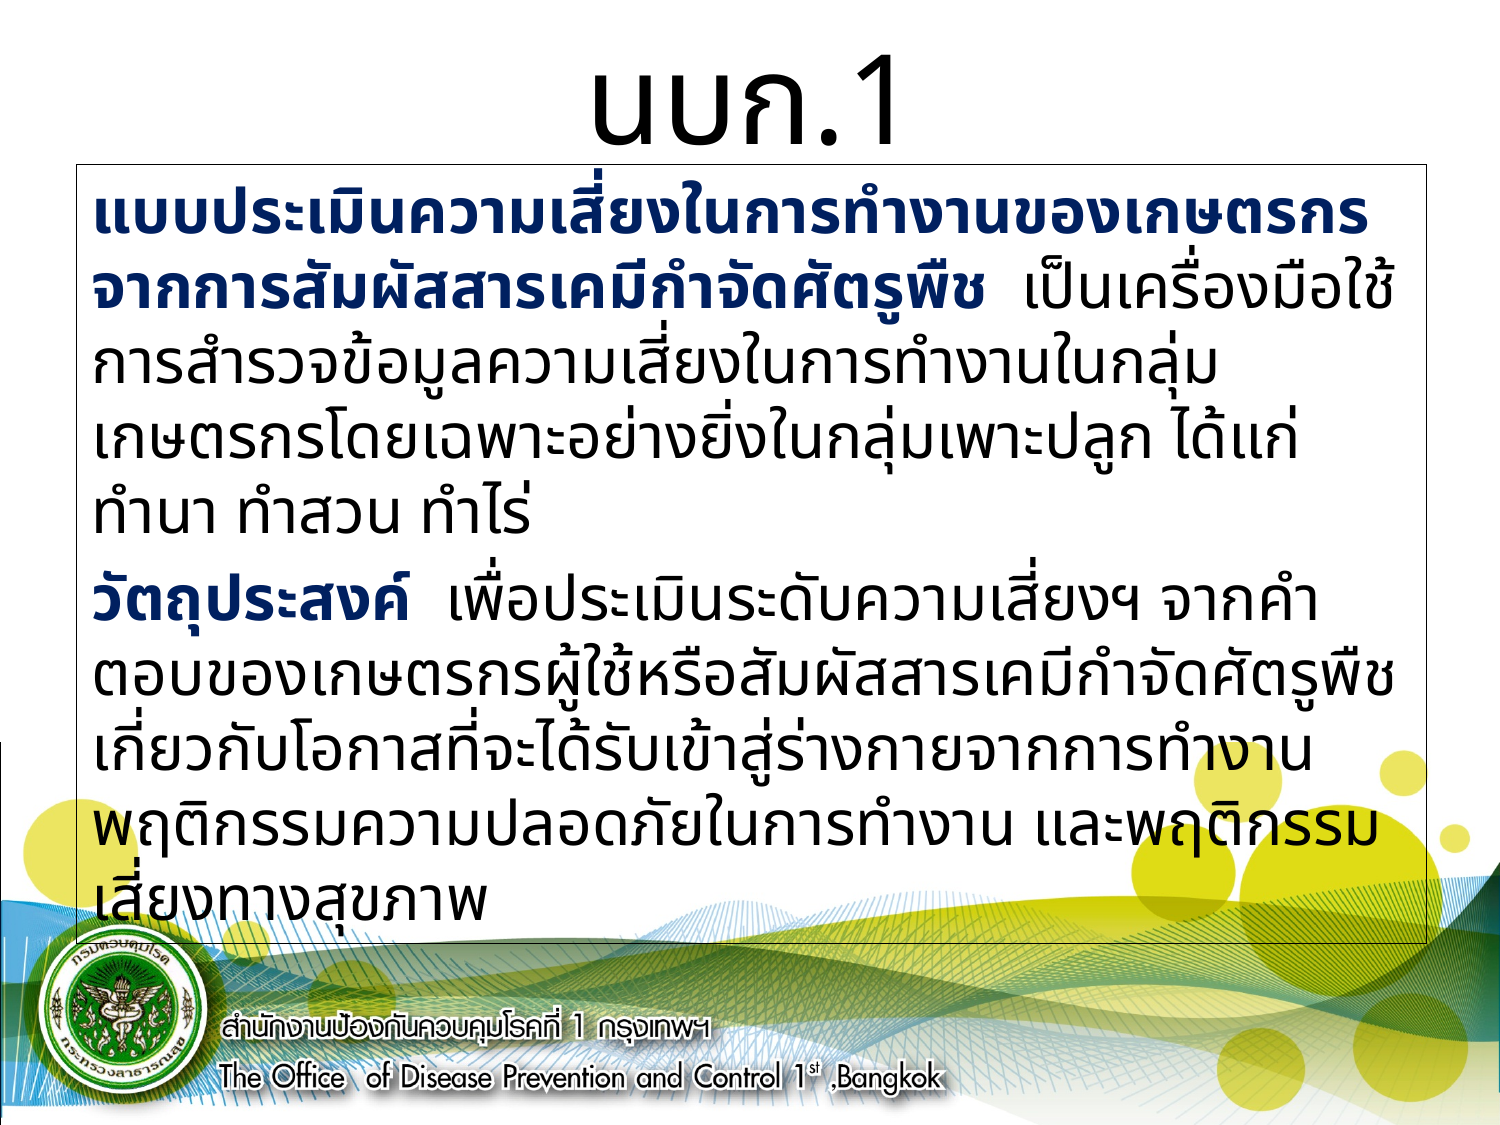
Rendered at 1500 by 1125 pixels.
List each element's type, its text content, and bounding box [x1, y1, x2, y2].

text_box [0, 635, 1500, 1125]
text_box แบบประเมินความเสี่ยงในการทำงานของเกษตรกรจากการสัมผัสสารเคมีกำจัดศัตรูพืช เป็นเครื่องมือใช้การสำรวจข้อมูลความเสี่ยงในการทำงานในกลุ่มเกษตรกรโดยเฉพาะอย่างยิ่งในกลุ่มเพาะปลูก ได้แก่ ทำนา ทำสวน ทำไร่ วัตถุประสงค์ เพื่อประเมินระดับความเสี่ยงฯ จากคำตอบของเกษตรกรผู้ใช้หรือสัมผัสสารเคมีกำจัดศัตรูพืช เกี่ยวกับโอกาสที่จะได้รับเข้าสู่ร่างกายจากการทำงาน พฤติกรรมความปลอดภัยในการทำงาน และพฤติกรรมเสี่ยงทางสุขภาพ [76, 164, 1427, 634]
text_box นบก.1 [76, 11, 1427, 164]
